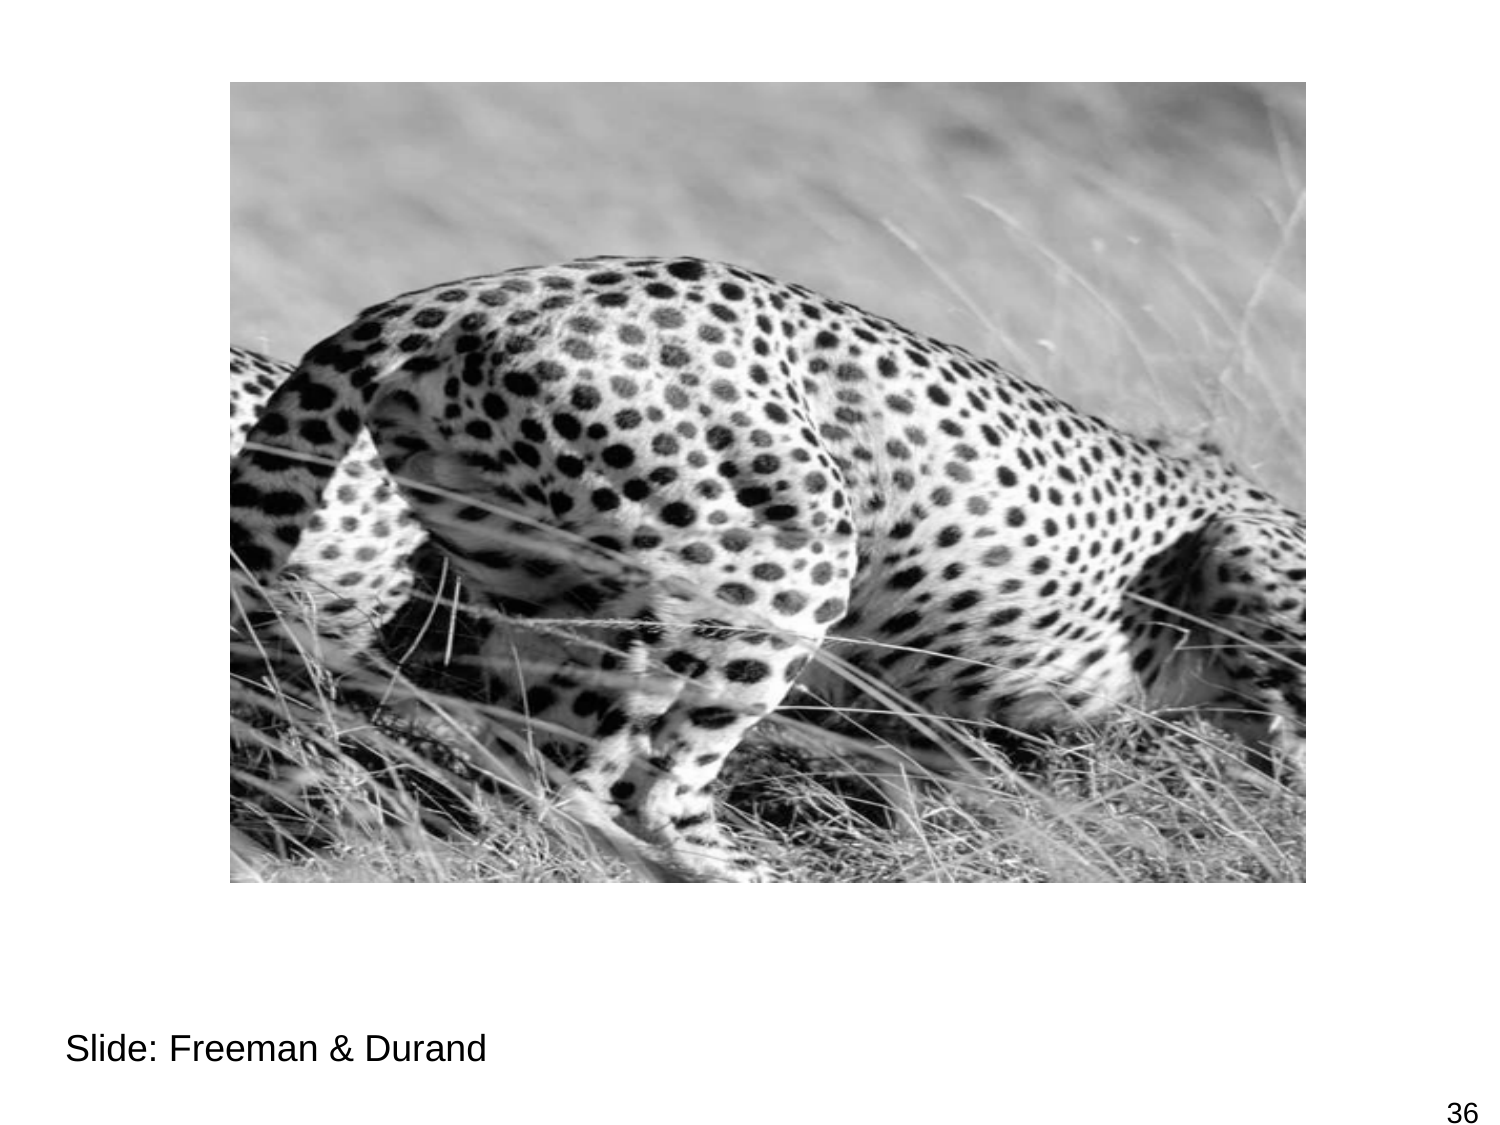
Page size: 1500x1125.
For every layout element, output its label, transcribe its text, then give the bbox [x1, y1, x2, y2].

text_box Slide: Freeman & Durand [50, 1016, 503, 1077]
picture [229, 82, 1306, 884]
